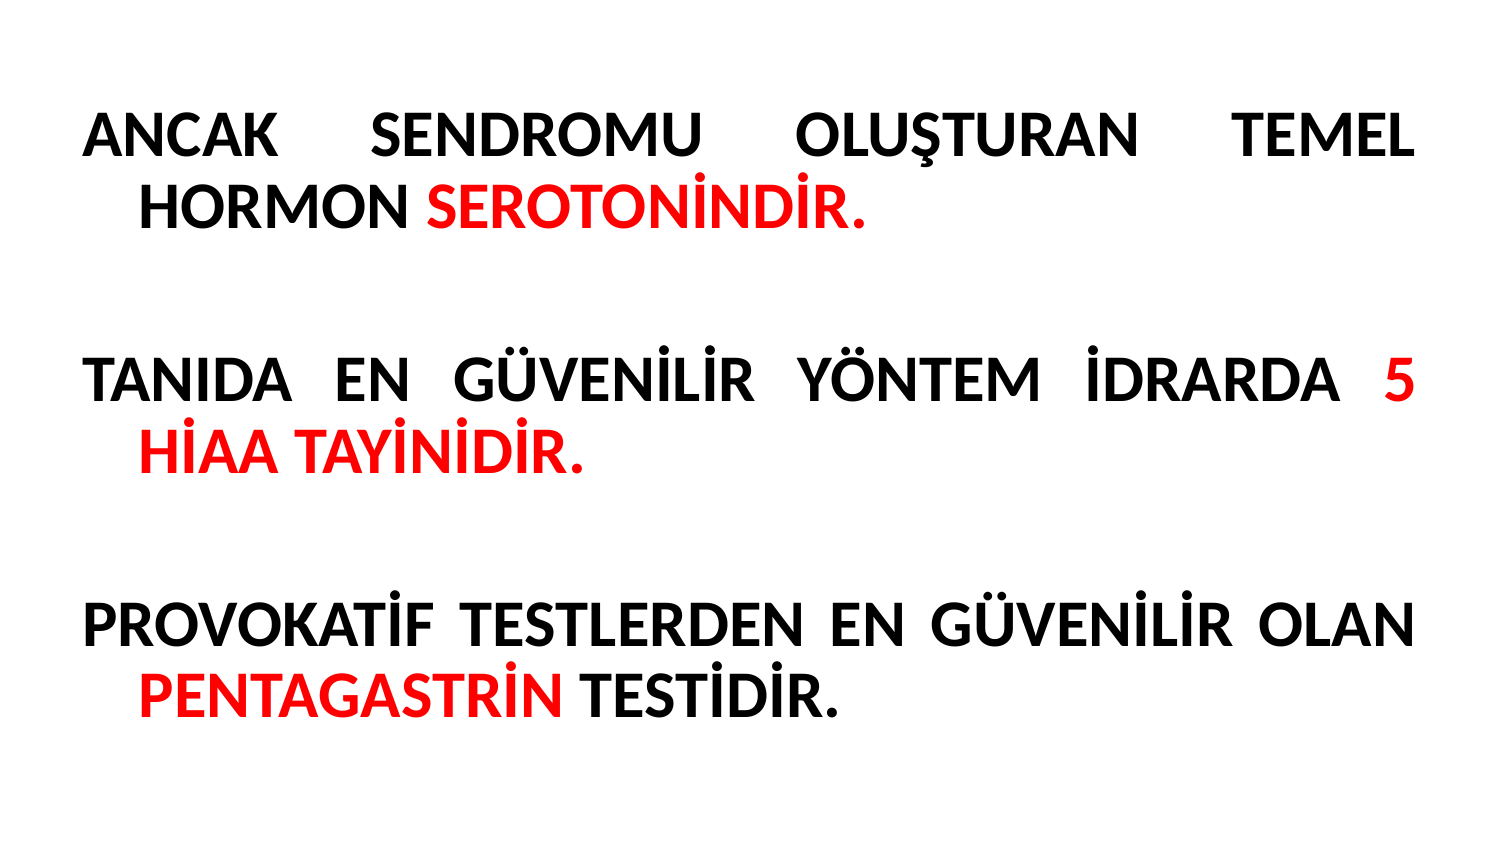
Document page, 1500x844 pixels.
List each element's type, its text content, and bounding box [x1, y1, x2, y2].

list ANCAK SENDROMU OLUŞTURAN TEMEL HORMON SEROTONİNDİR. TANIDA EN GÜVENİLİR YÖNTEM İDRARDA 5 HİAA TAYİNİDİR. PROVOKATİF TESTLERDEN EN GÜVENİLİR OLAN PENTAGASTRİN TESTİDİR. [75, 91, 1425, 754]
